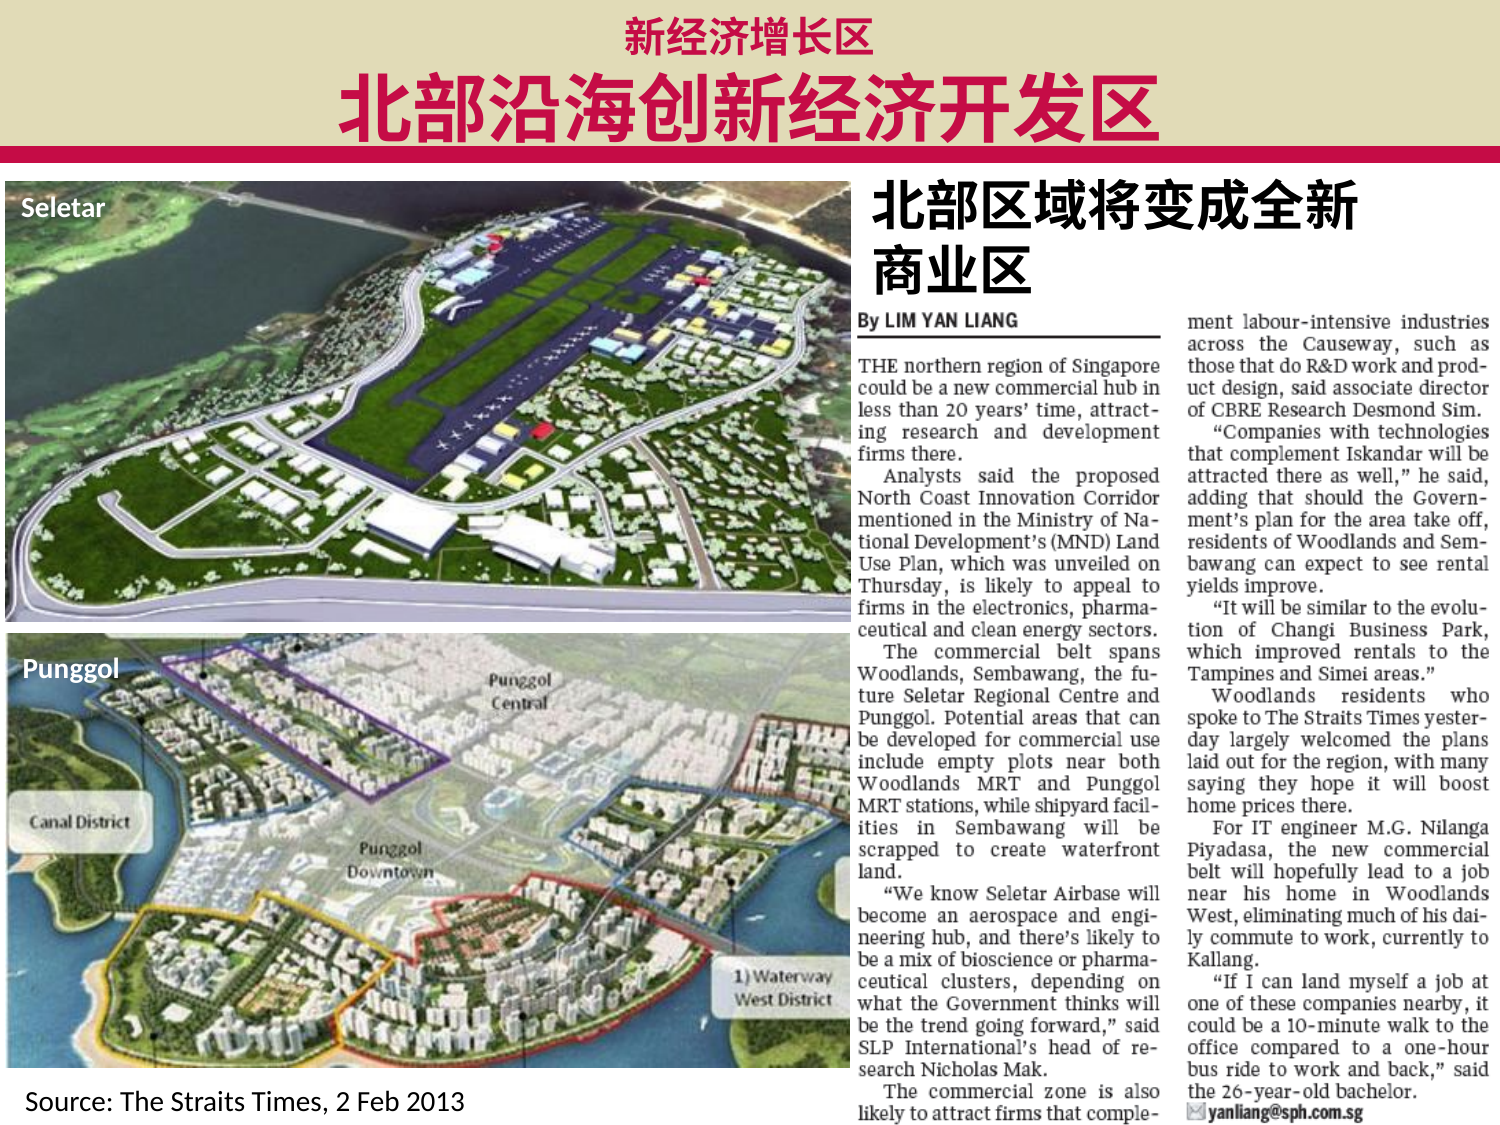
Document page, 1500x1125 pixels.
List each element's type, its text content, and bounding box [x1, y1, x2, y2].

text_box Source: The Straits Times, 2 Feb 2013 [10, 1076, 481, 1125]
picture [5, 633, 850, 1068]
picture [855, 164, 1500, 1125]
text_box 新经济增长区 北部沿海创新经济开发区 [0, 0, 1500, 146]
picture [5, 180, 851, 622]
text_box [0, 146, 1500, 163]
